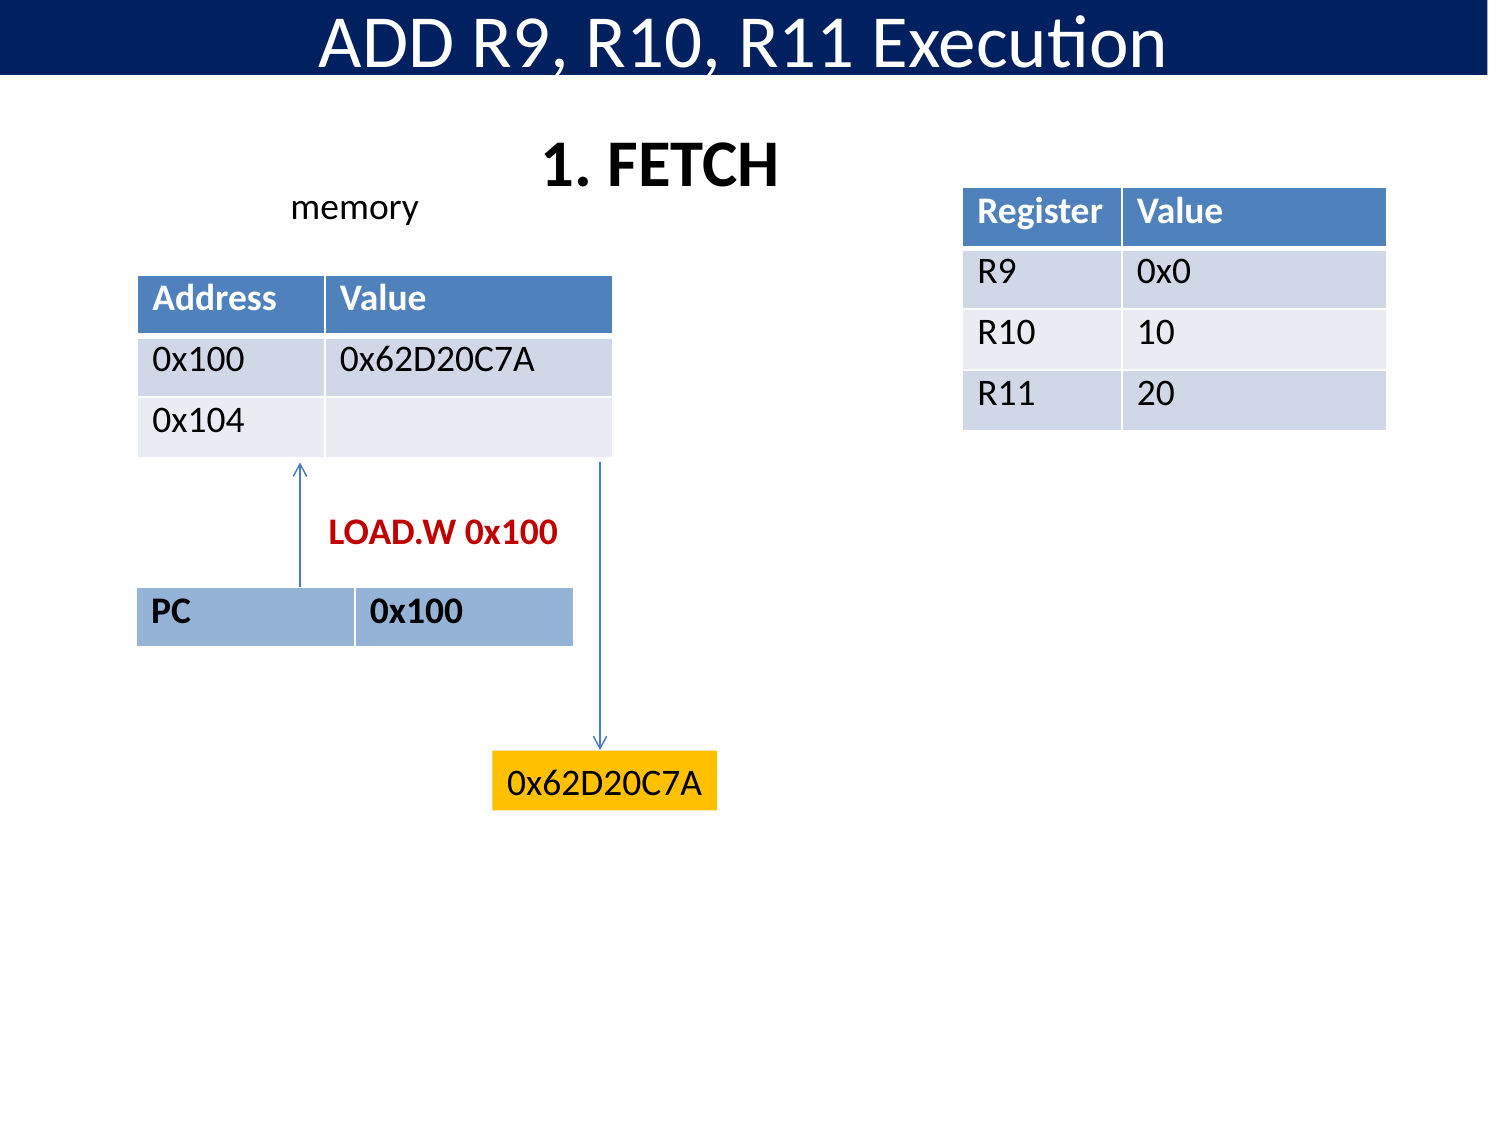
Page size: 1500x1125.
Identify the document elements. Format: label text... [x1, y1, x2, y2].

title ADD R9, R10, R11 Execution [0, 0, 1488, 75]
table_header Register [963, 188, 1121, 246]
table_cell [326, 398, 612, 457]
table_header 0x100 [356, 588, 573, 646]
table_cell R10 [963, 310, 1121, 369]
table_header Value [326, 276, 612, 333]
text_box memory [275, 174, 435, 235]
text_box 0x62D20C7A [492, 750, 718, 811]
table_cell R9 [963, 251, 1121, 308]
text_box 1. FETCH [526, 112, 795, 208]
table_cell 10 [1123, 310, 1386, 369]
table_header Value [1123, 188, 1386, 246]
table_cell 0x0 [1123, 251, 1386, 308]
table_cell 20 [1123, 371, 1386, 430]
table_header PC [137, 588, 354, 646]
table_cell 0x62D20C7A [326, 339, 612, 396]
table_cell R11 [963, 371, 1121, 430]
table_header Address [138, 276, 324, 333]
table_cell 0x104 [138, 398, 324, 457]
text_box LOAD.W 0x100 [313, 499, 574, 560]
table_cell 0x100 [138, 339, 324, 396]
